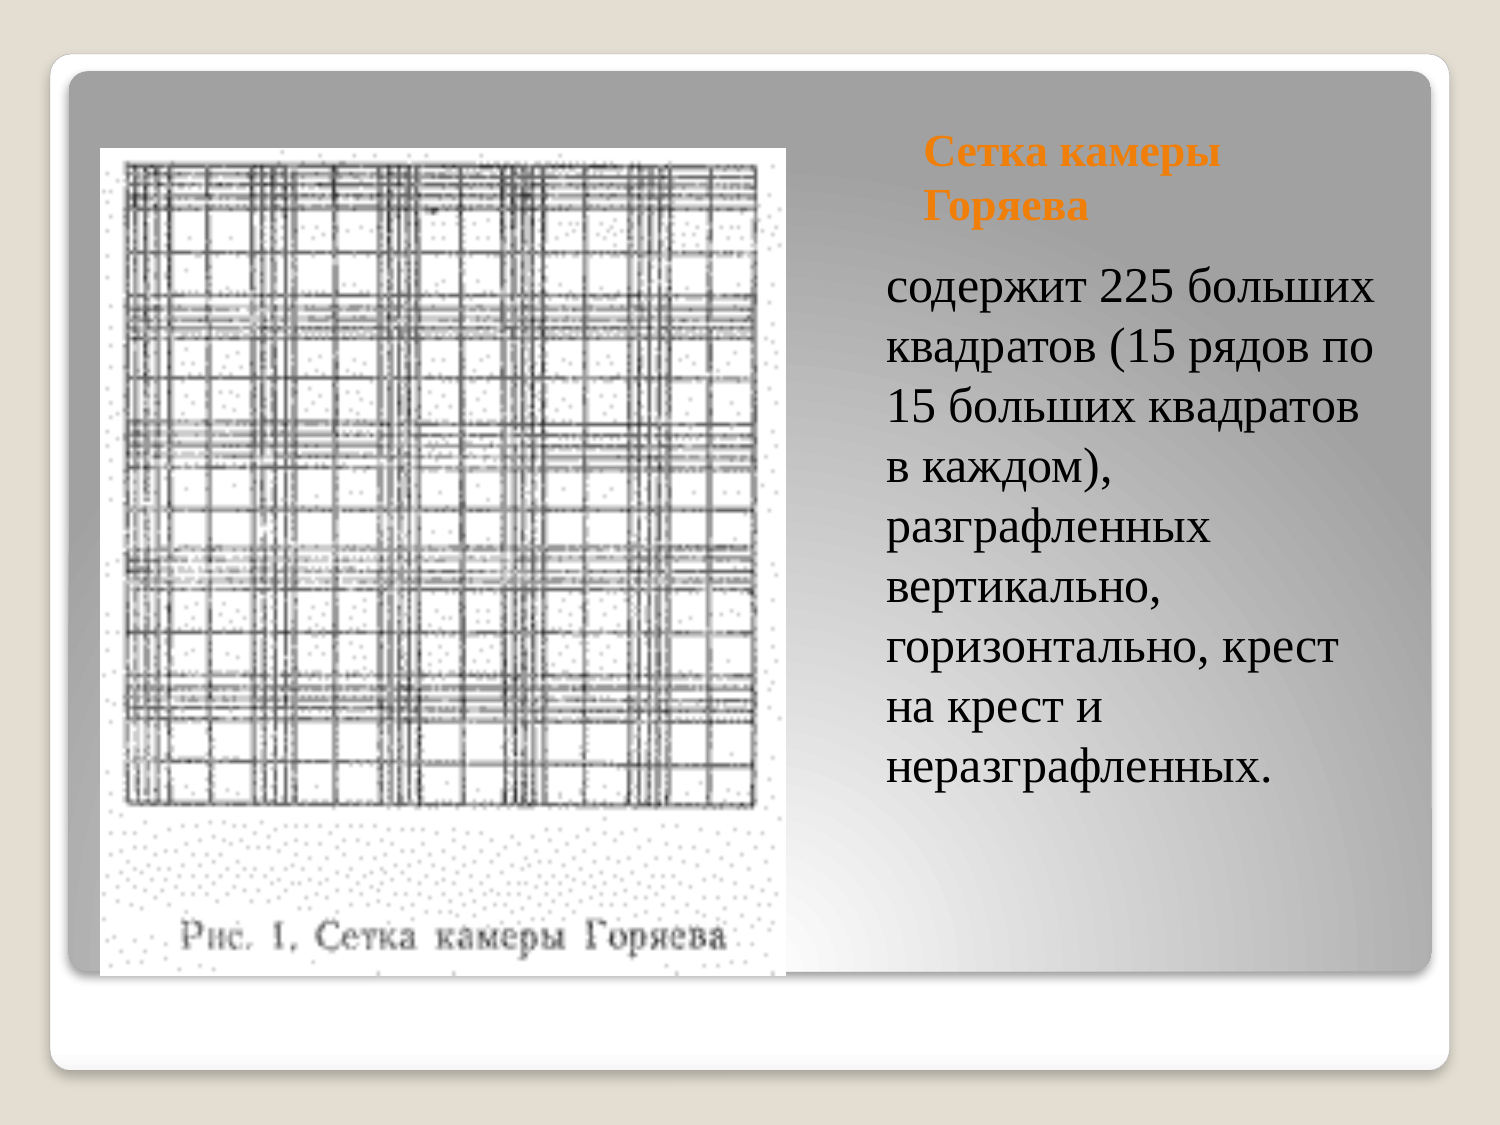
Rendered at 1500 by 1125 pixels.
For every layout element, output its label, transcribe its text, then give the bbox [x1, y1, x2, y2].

title Сетка камеры Горяева [908, 87, 1397, 237]
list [100, 148, 786, 977]
list содержит 225 больших квадратов (15 рядов по 15 больших квадратов в каждом), разграфленных вертикально, горизонтально, крест на крест и неразграфленных. [868, 237, 1397, 928]
